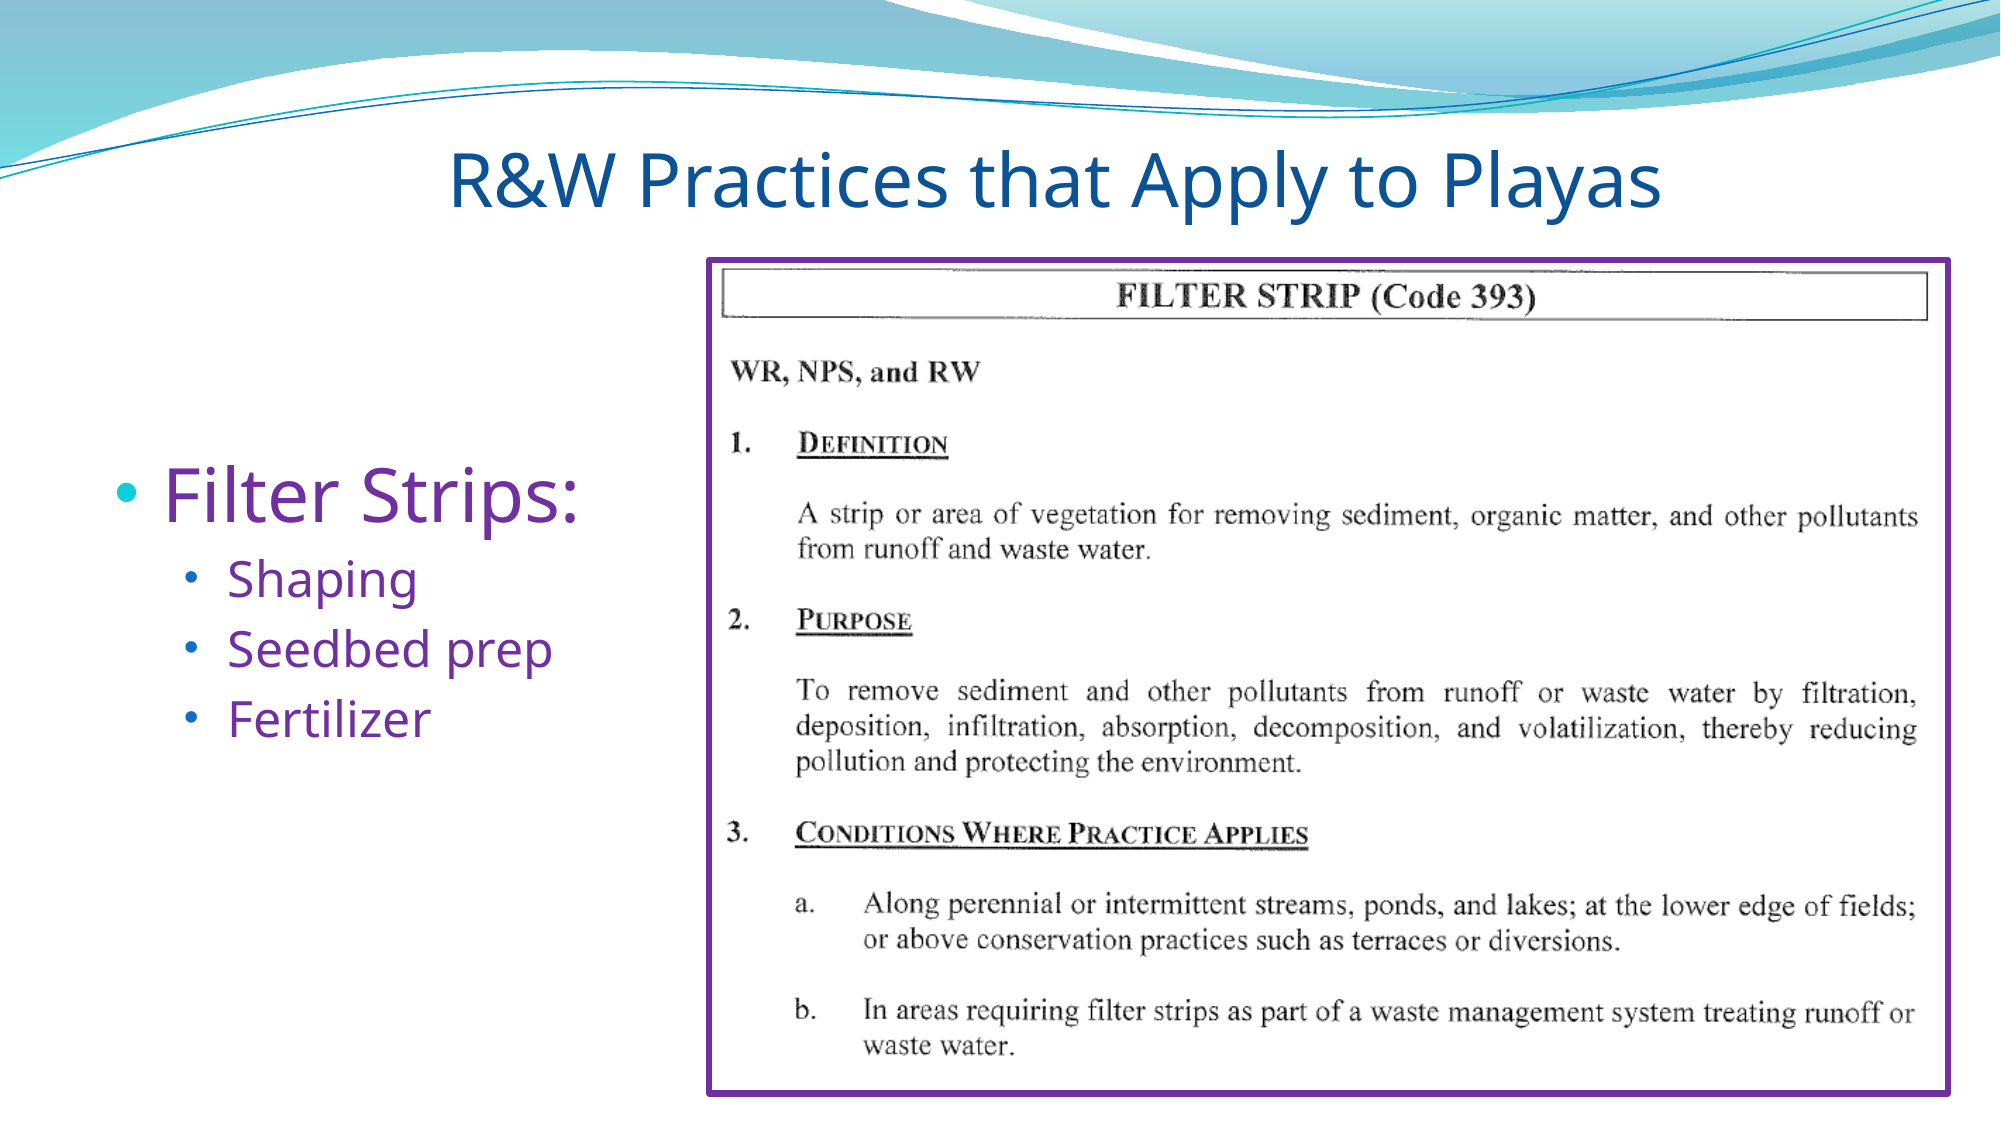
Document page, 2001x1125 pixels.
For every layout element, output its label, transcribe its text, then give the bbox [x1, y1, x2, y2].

title R&W Practices that Apply to Playas [319, 102, 1793, 223]
picture [711, 263, 1946, 1091]
list Filter Strips: Shaping Seedbed prep Fertilizer [99, 439, 654, 800]
